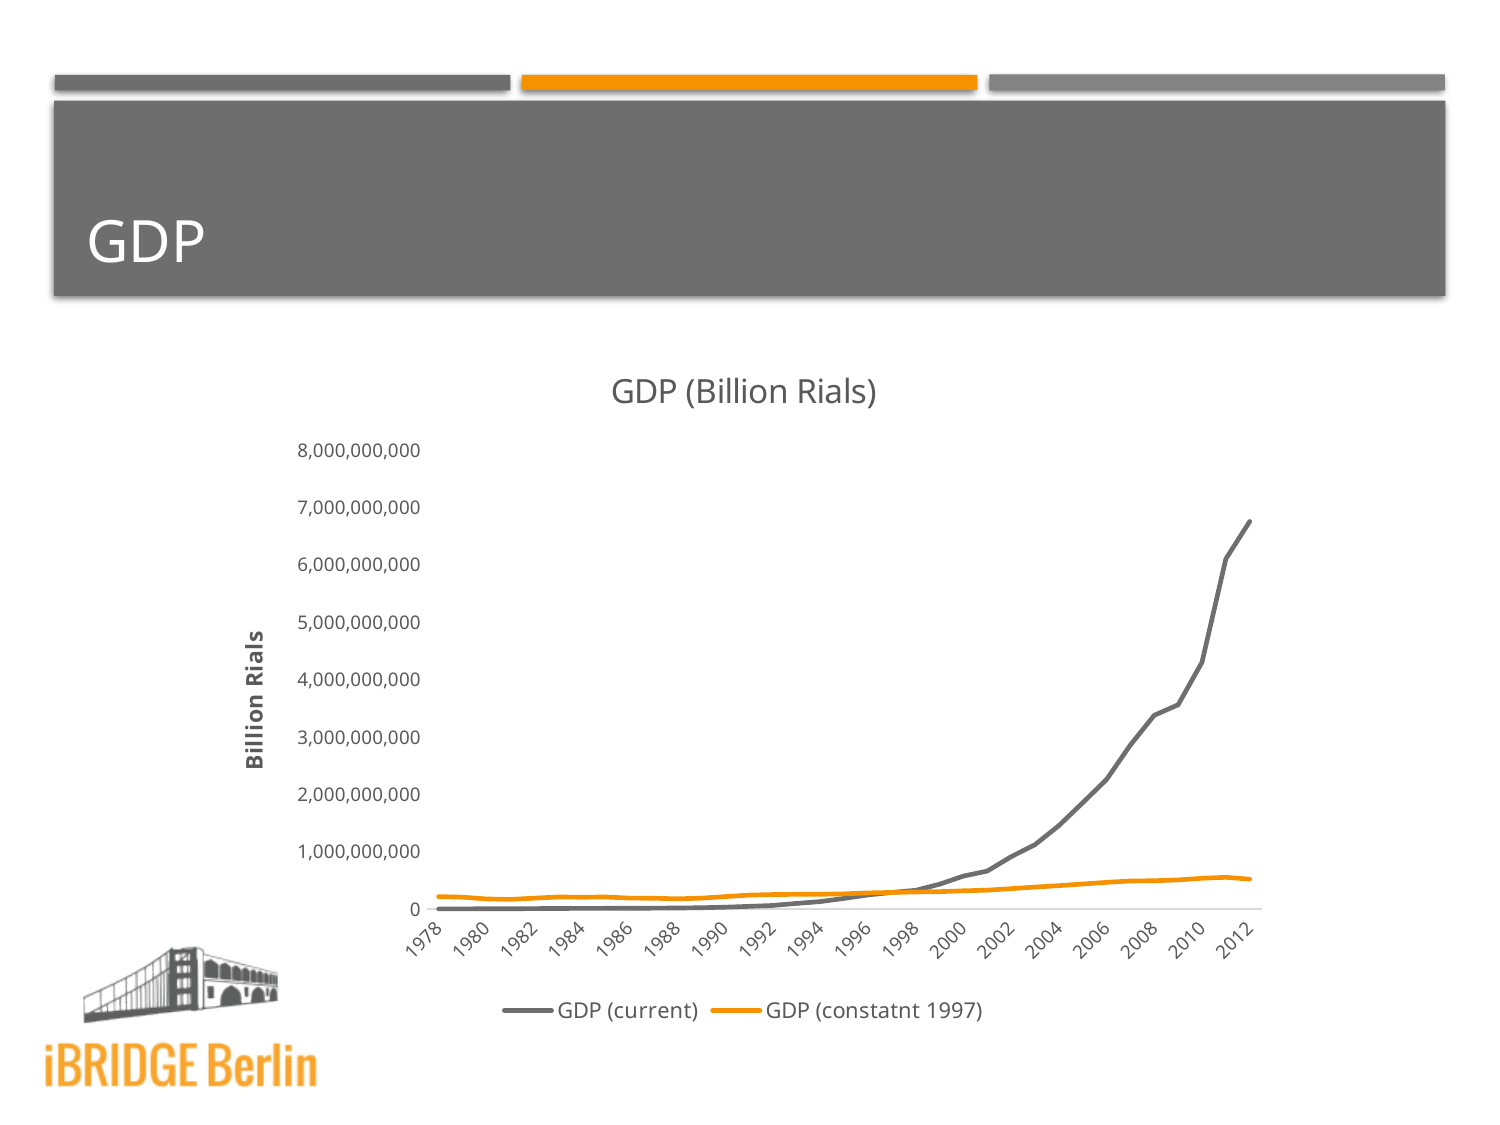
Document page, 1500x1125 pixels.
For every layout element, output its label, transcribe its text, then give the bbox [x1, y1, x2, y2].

picture [0, 894, 452, 1125]
chart [203, 336, 1284, 1032]
title GDP [71, 115, 1429, 282]
